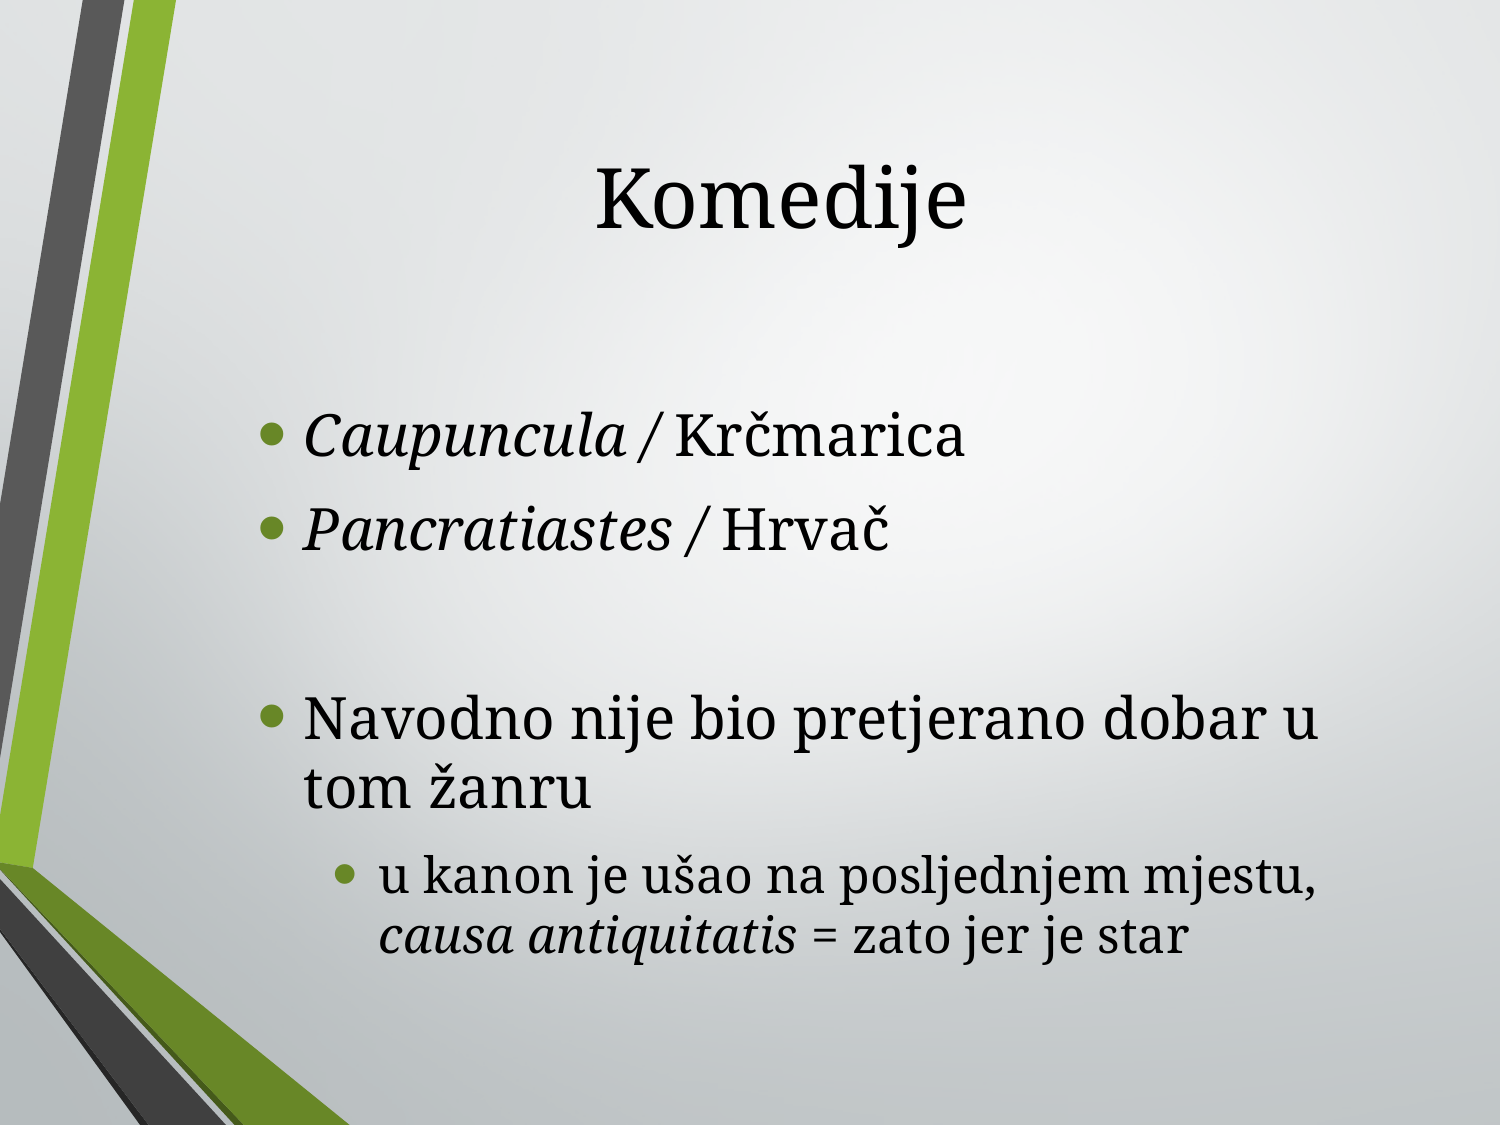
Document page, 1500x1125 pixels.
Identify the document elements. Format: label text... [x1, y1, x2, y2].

title Komedije [161, 75, 1425, 315]
list Caupuncula / Krčmarica Pancratiastes / Hrvač Navodno nije bio pretjerano dobar u tom žanru u kanon je ušao na posljednjem mjestu, causa antiquitatis = zato jer je star [242, 361, 1425, 1000]
